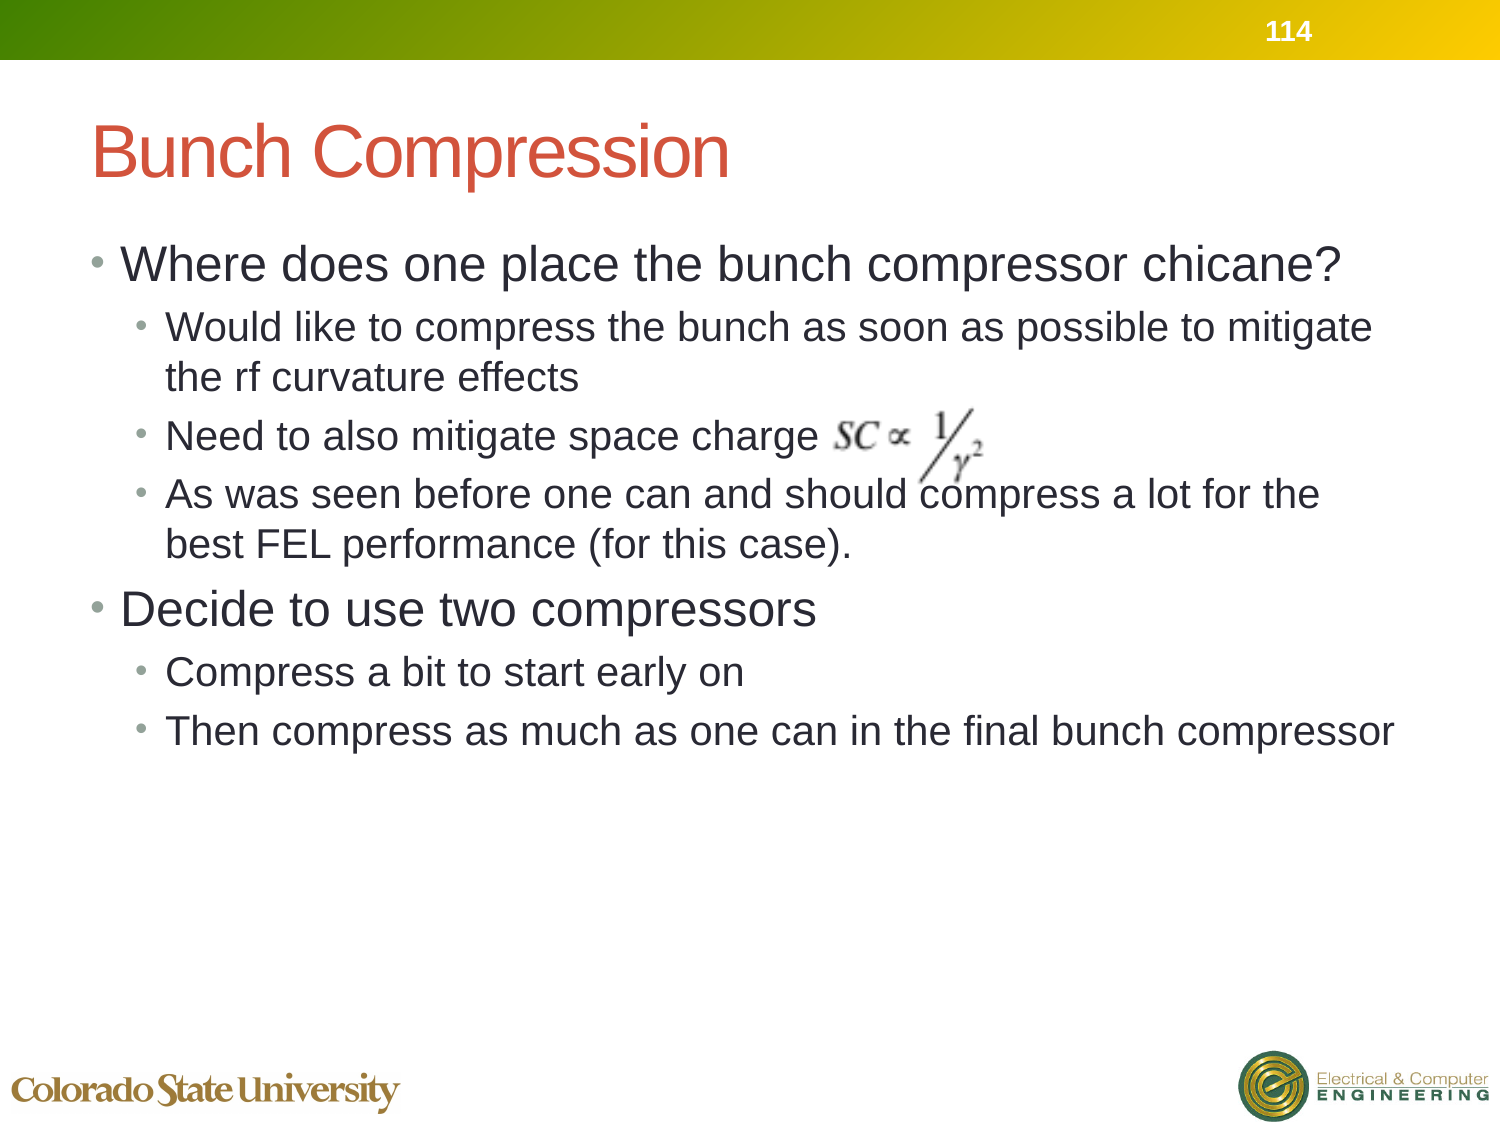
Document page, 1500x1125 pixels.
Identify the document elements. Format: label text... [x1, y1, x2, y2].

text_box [829, 402, 992, 488]
slide_number 114 [1250, 3, 1425, 57]
picture [1238, 1050, 1489, 1122]
title Bunch Compression [75, 87, 1425, 209]
list Where does one place the bunch compressor chicane? Would like to compress the bunch as soon as possible to mitigate the rf curvature effects Need to also mitigate space charge As was seen before one can and should compress a lot for the best FEL performance (for this case). Decide to use two compressors Compress a bit to start early on Then compress as much as one can in the final bunch compressor [75, 224, 1425, 1063]
picture [11, 1072, 401, 1114]
